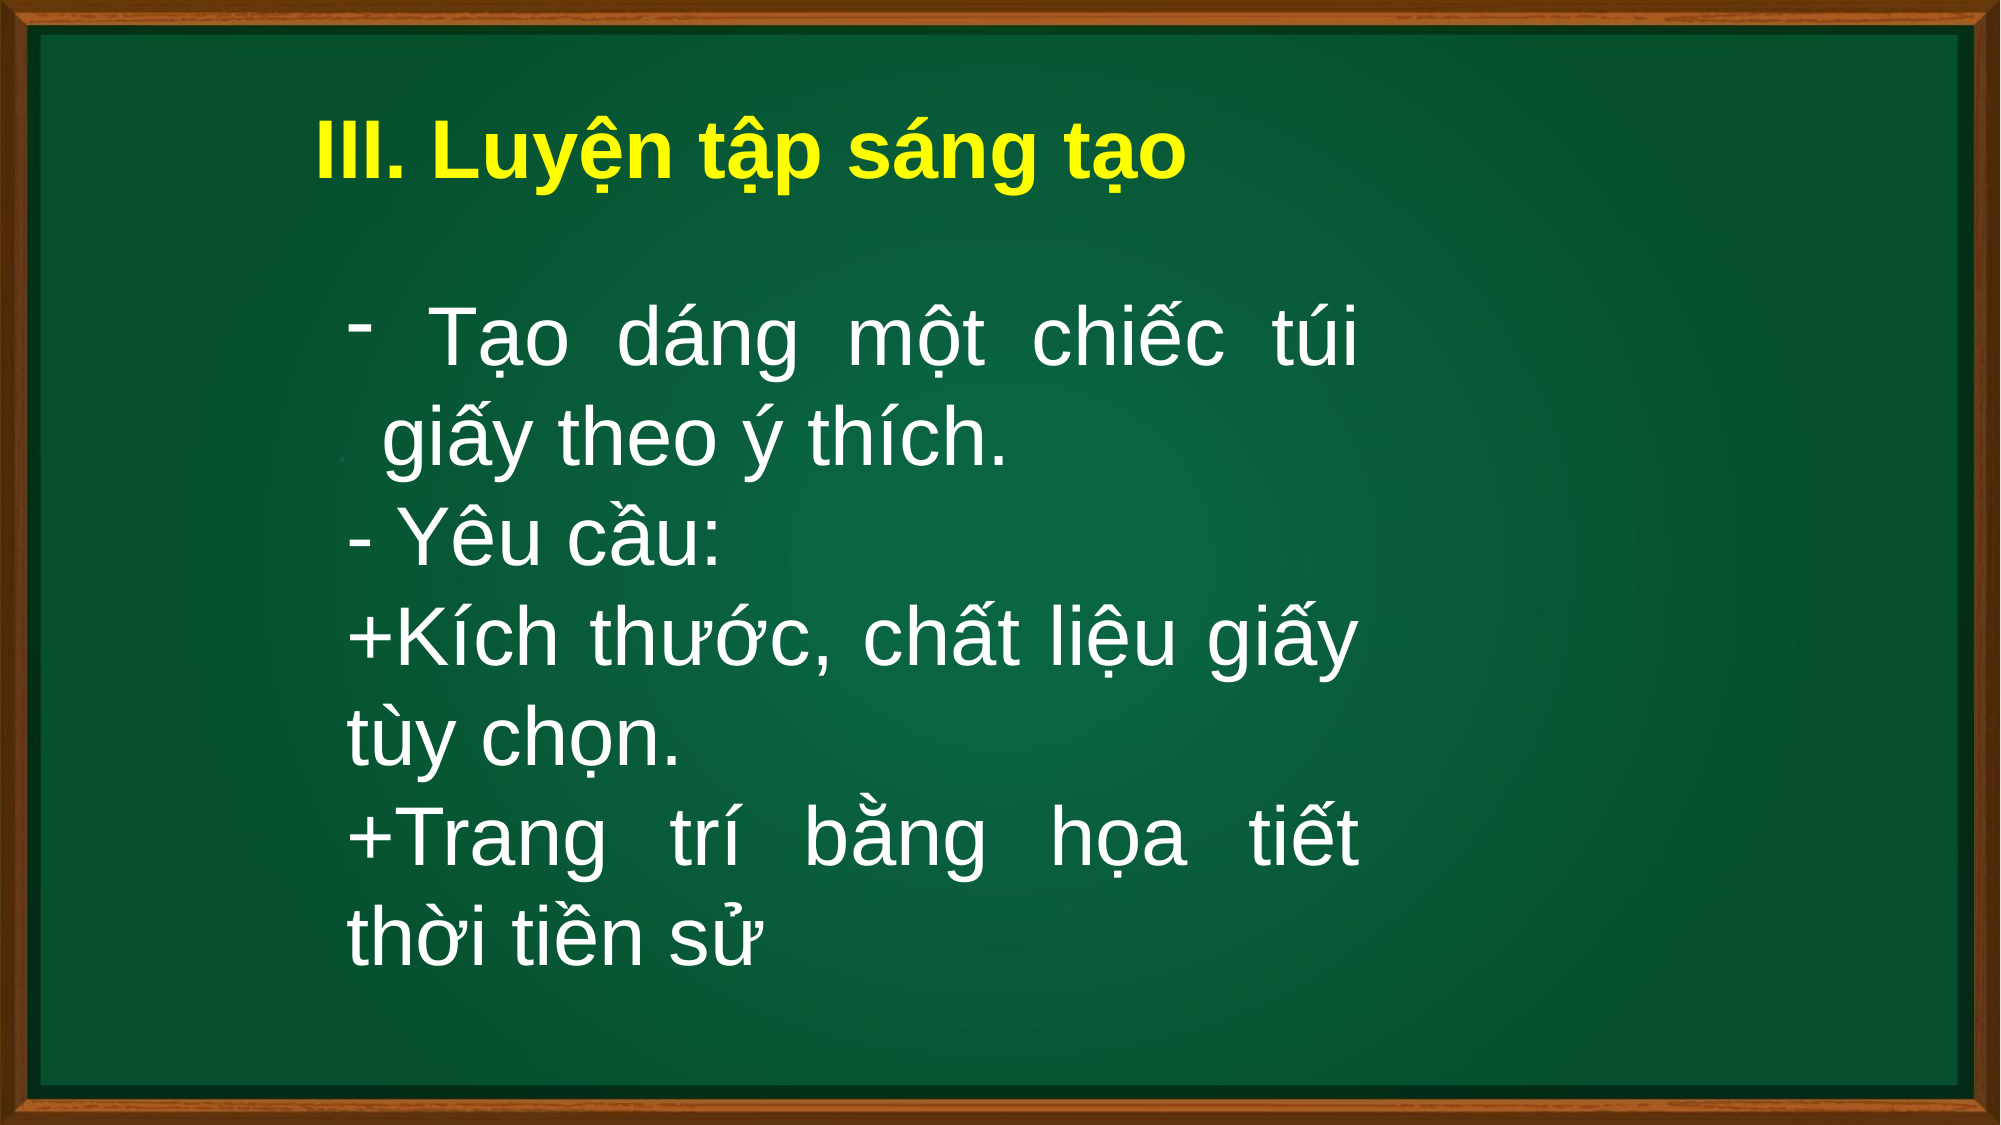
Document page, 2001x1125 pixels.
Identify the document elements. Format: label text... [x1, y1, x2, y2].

text_box Tạo dáng một chiếc túi giấy theo ý thích. - Yêu cầu: +Kích thước, chất liệu giấy tùy chọn. +Trang trí bằng họa tiết thời tiền sử [331, 275, 1375, 990]
text_box III. Luyện tập sáng tạo [299, 87, 1275, 203]
picture [0, 0, 2001, 1125]
